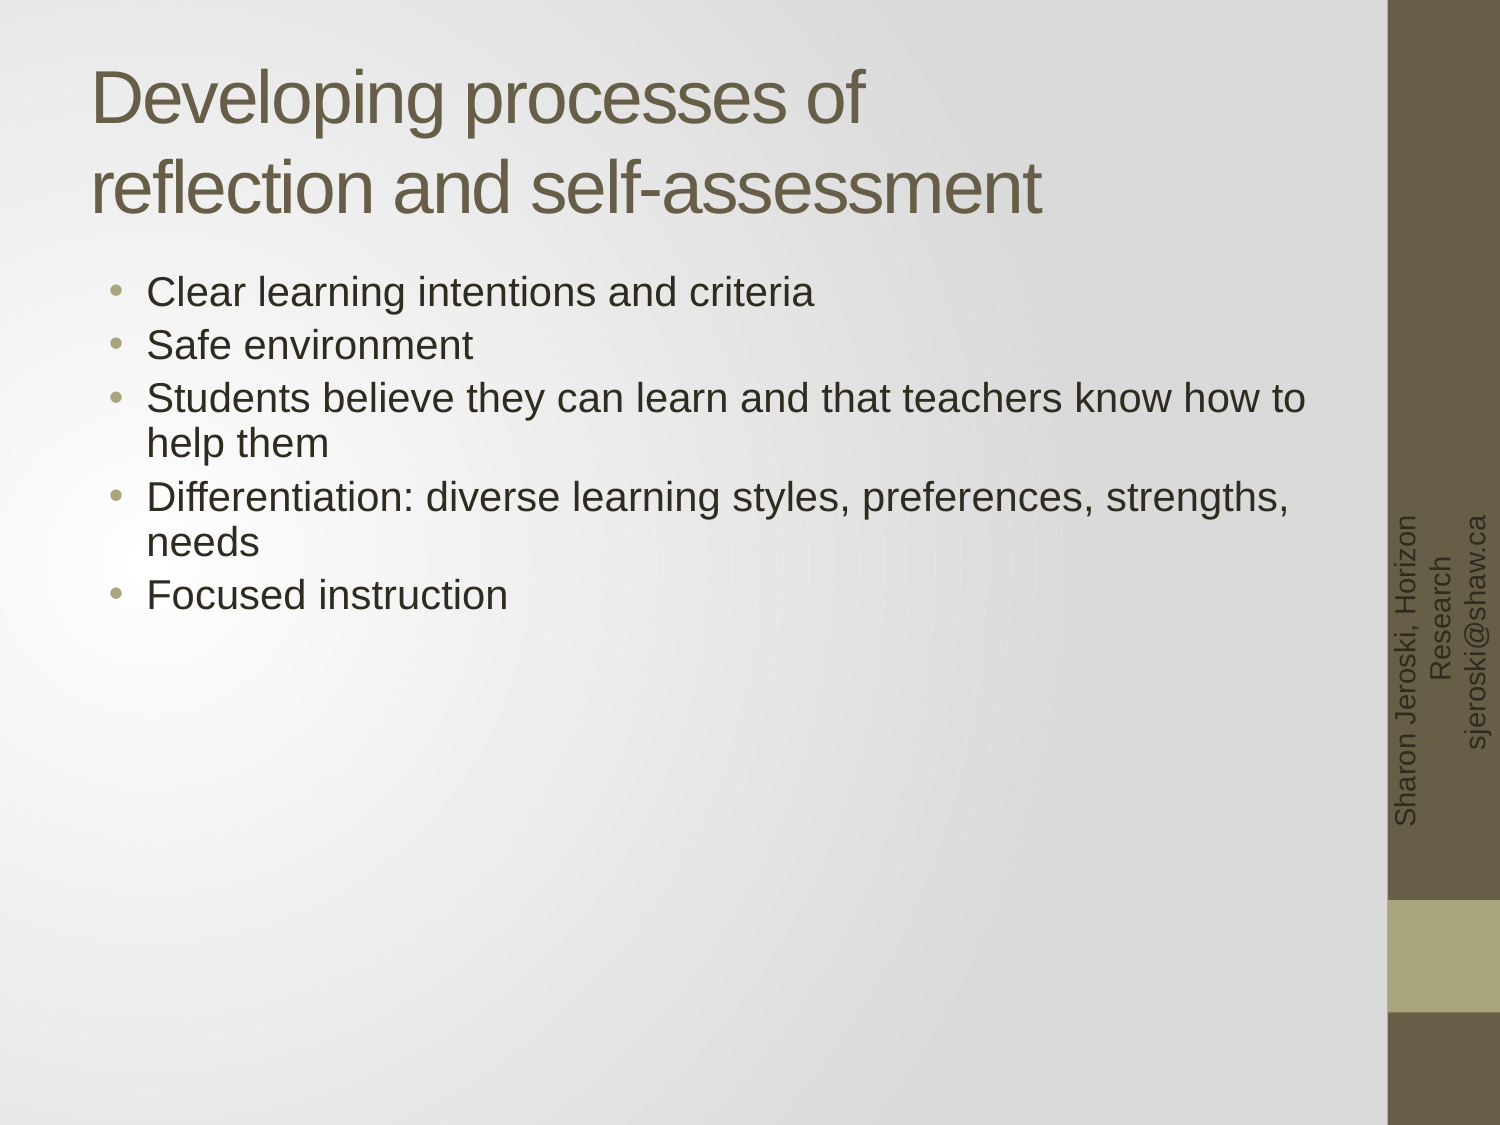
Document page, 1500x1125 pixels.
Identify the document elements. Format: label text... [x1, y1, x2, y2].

title Developing processes of reflection and self-assessment [75, 45, 1325, 233]
footer Sharon Jeroski, Horizon Research sjeroski@shaw.ca [1408, 500, 1469, 889]
list Clear learning intentions and criteria Safe environment Students believe they can learn and that teachers know how to help them Differentiation: diverse learning styles, preferences, strengths, needs Focused instruction [75, 262, 1325, 1050]
